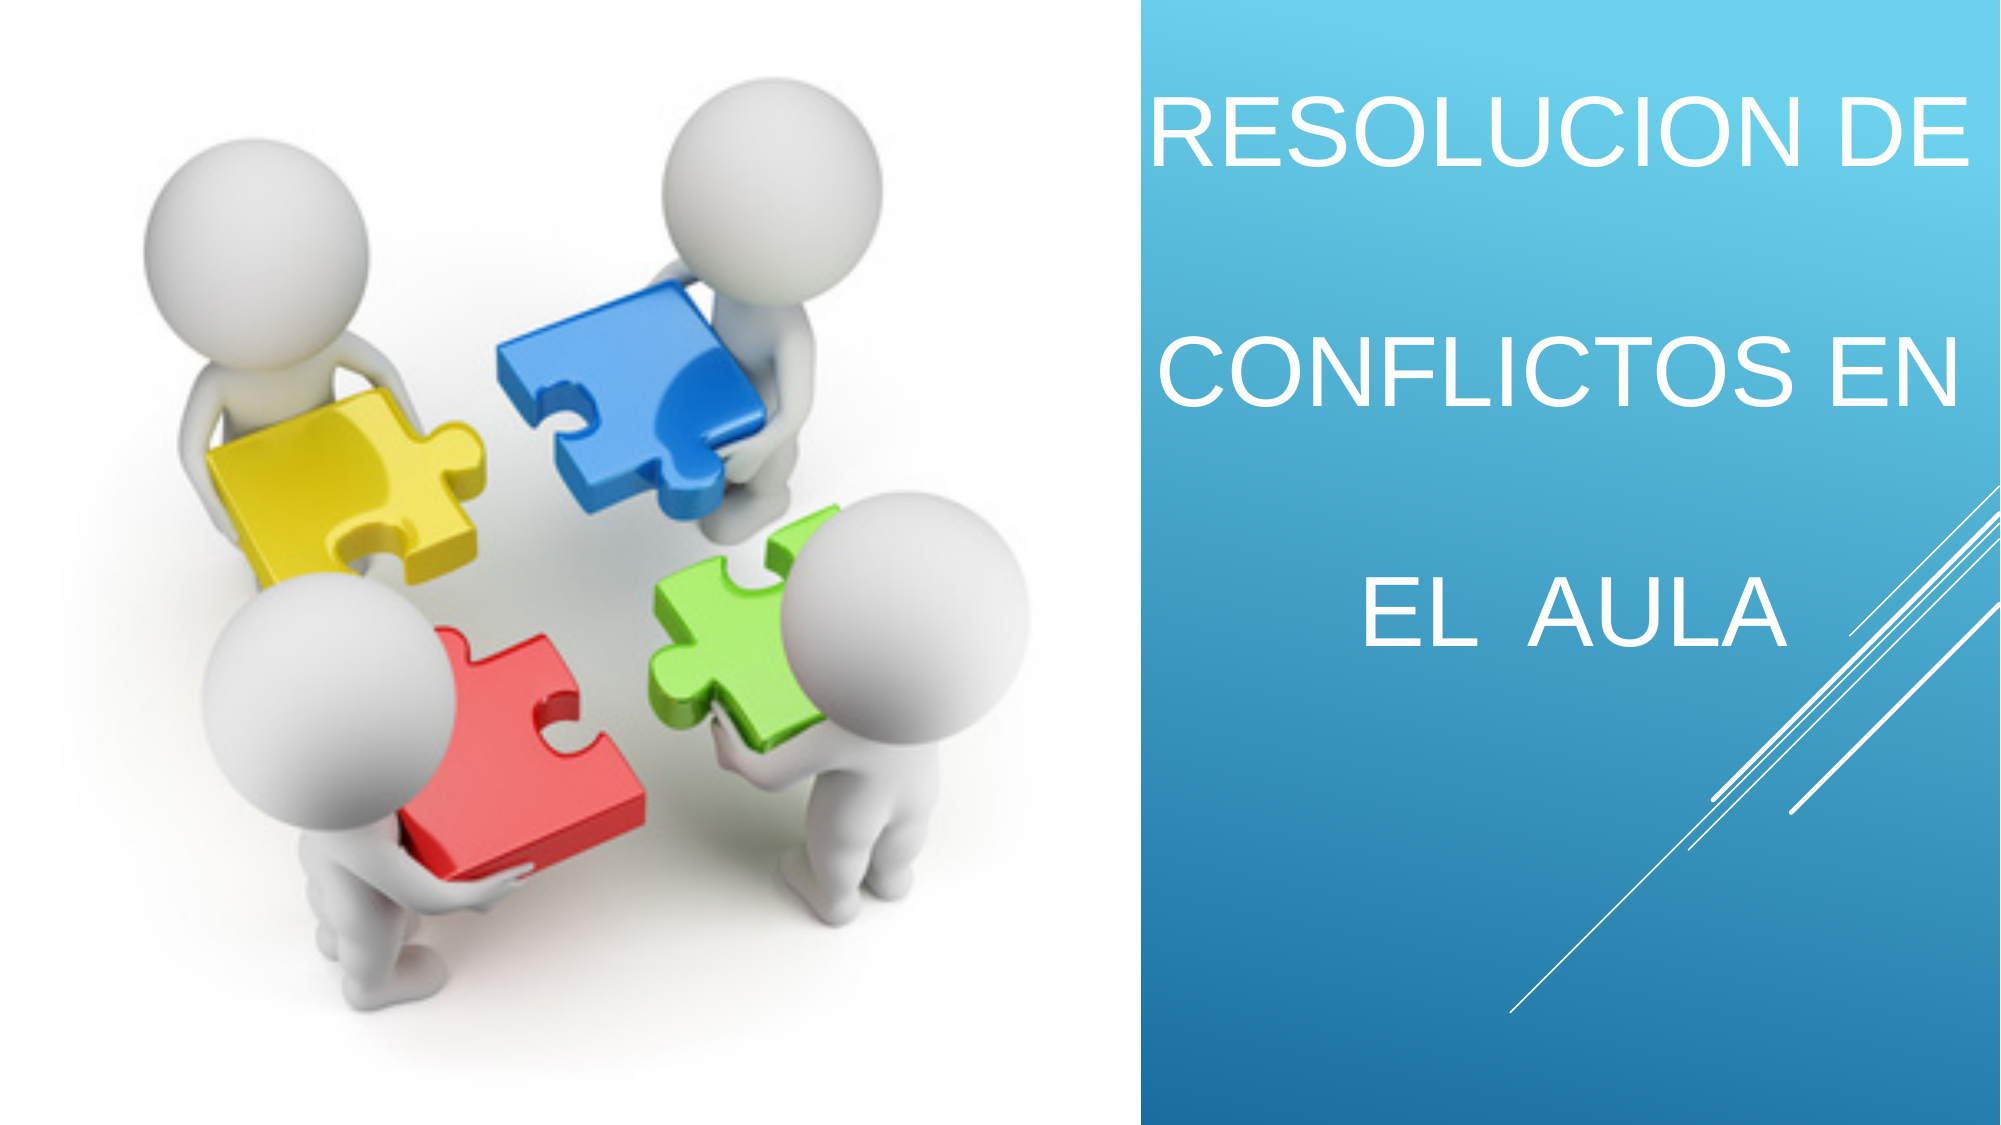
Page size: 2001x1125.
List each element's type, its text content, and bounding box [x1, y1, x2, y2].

picture [0, 0, 1141, 1125]
text_box RESOLUCION DE CONFLICTOS EN EL AULA [1141, 59, 2000, 674]
